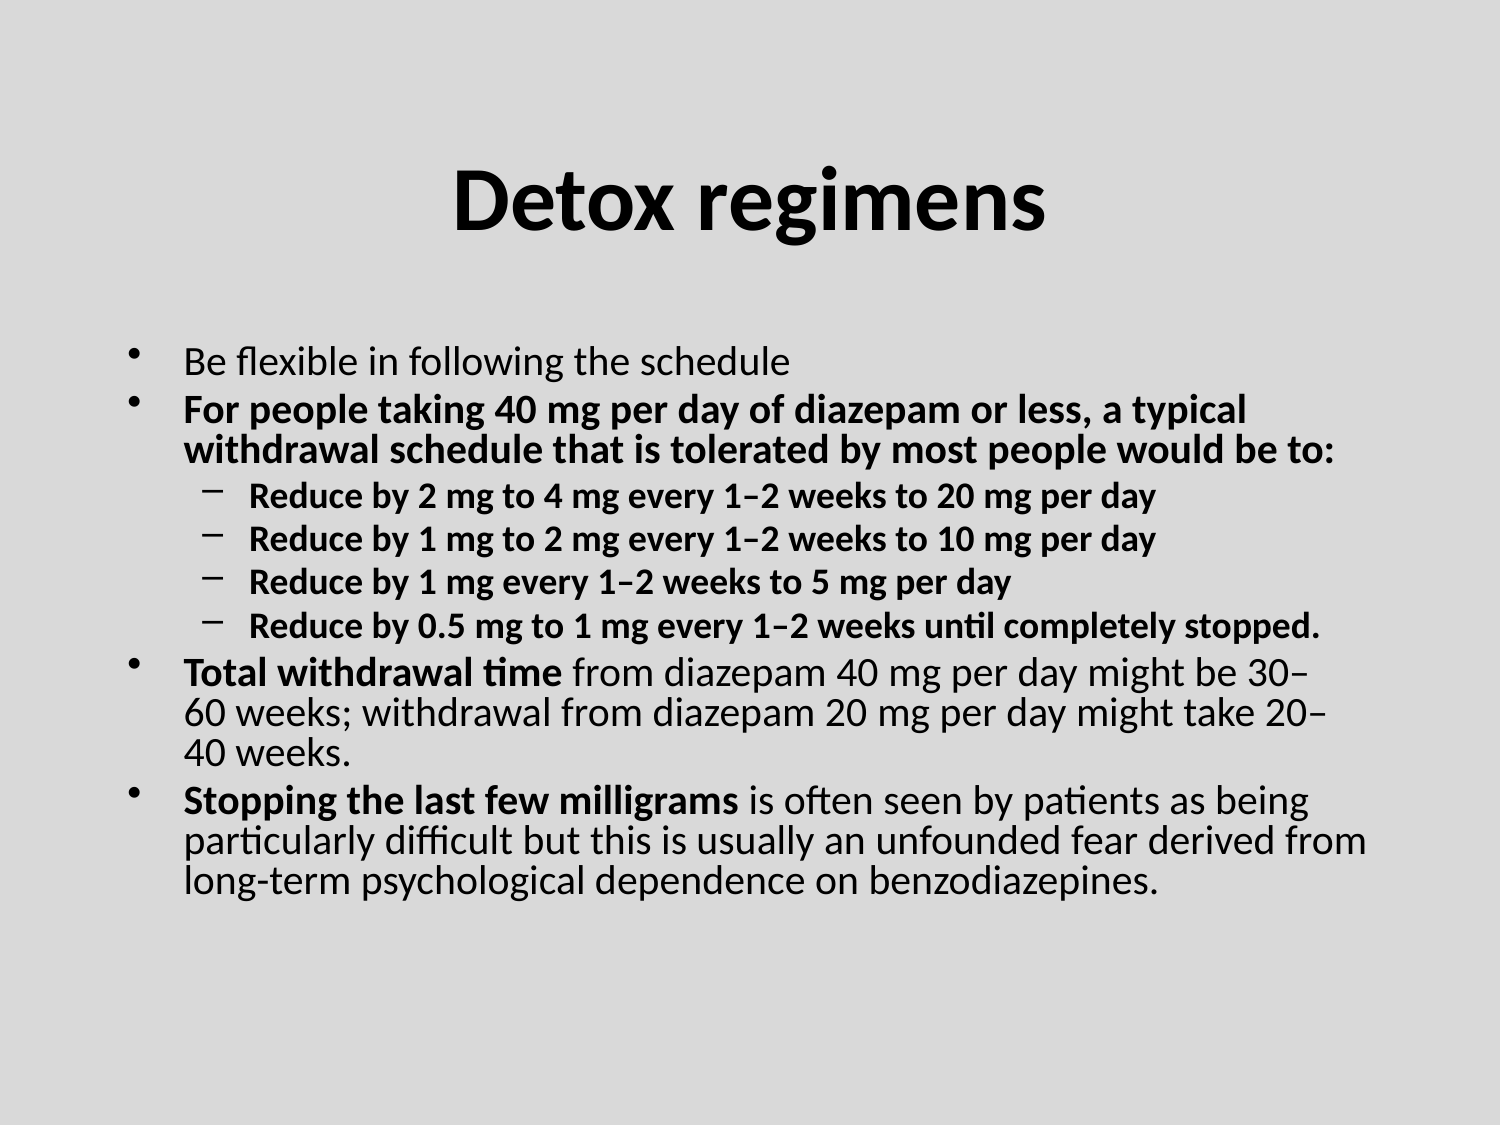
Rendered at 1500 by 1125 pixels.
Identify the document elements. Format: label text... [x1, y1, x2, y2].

list Be flexible in following the schedule For people taking 40 mg per day of diazepam or less, a typical withdrawal schedule that is tolerated by most people would be to: Reduce by 2 mg to 4 mg every 1–2 weeks to 20 mg per day Reduce by 1 mg to 2 mg every 1–2 weeks to 10 mg per day Reduce by 1 mg every 1–2 weeks to 5 mg per day Reduce by 0.5 mg to 1 mg every 1–2 weeks until completely stopped. Total withdrawal time from diazepam 40 mg per day might be 30–60 weeks; withdrawal from diazepam 20 mg per day might take 20–40 weeks. Stopping the last few milligrams is often seen by patients as being particularly difficult but this is usually an unfounded fear derived from long-term psychological dependence on benzodiazepines. [111, 335, 1388, 1012]
title Detox regimens [111, 99, 1388, 288]
